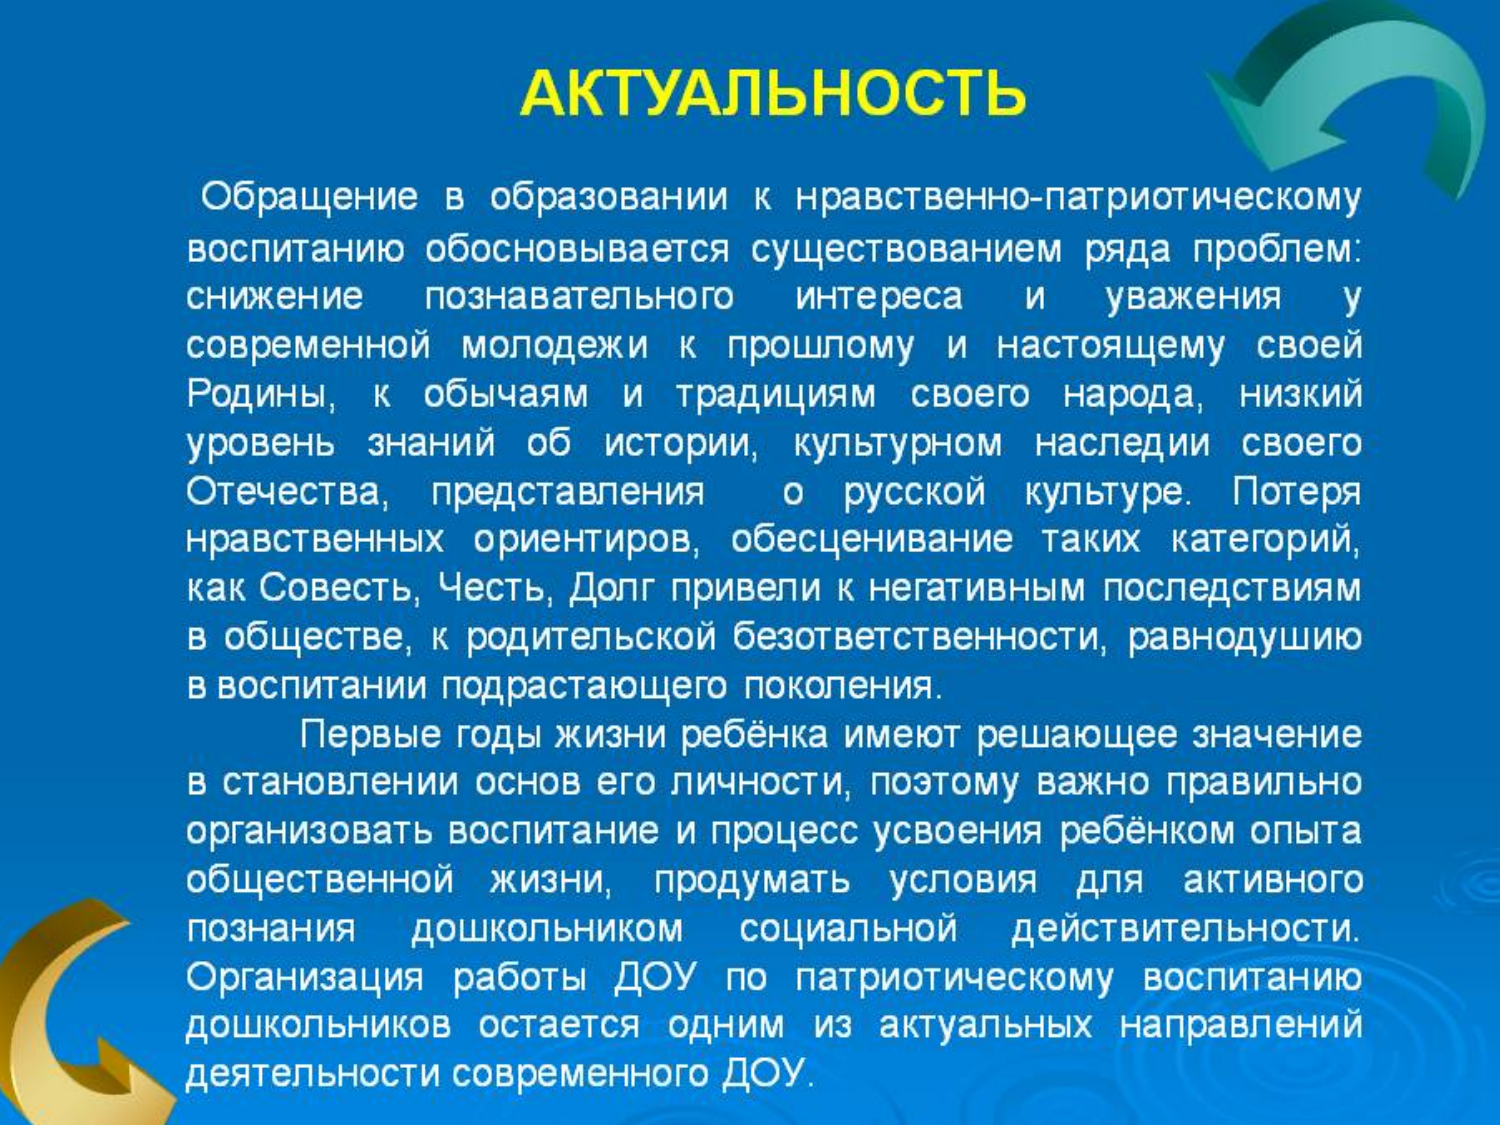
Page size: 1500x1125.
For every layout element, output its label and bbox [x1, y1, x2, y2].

list [0, 0, 1500, 1125]
